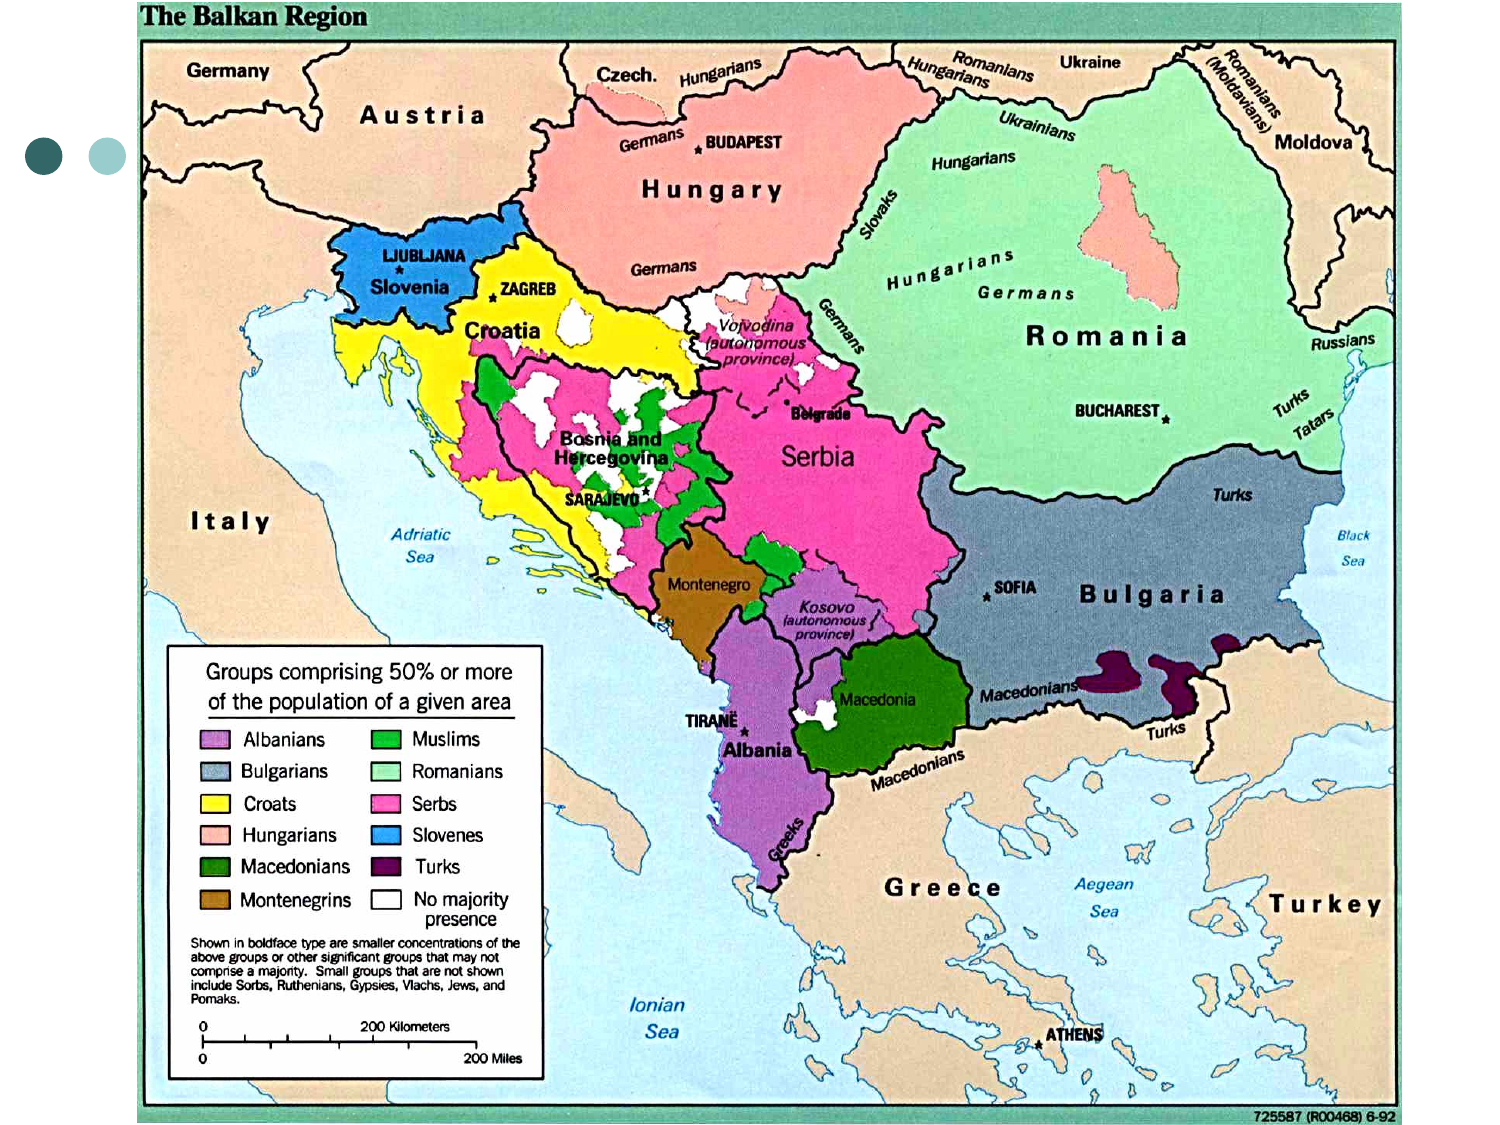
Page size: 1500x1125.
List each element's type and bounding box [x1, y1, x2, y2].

picture [137, 2, 1402, 1125]
